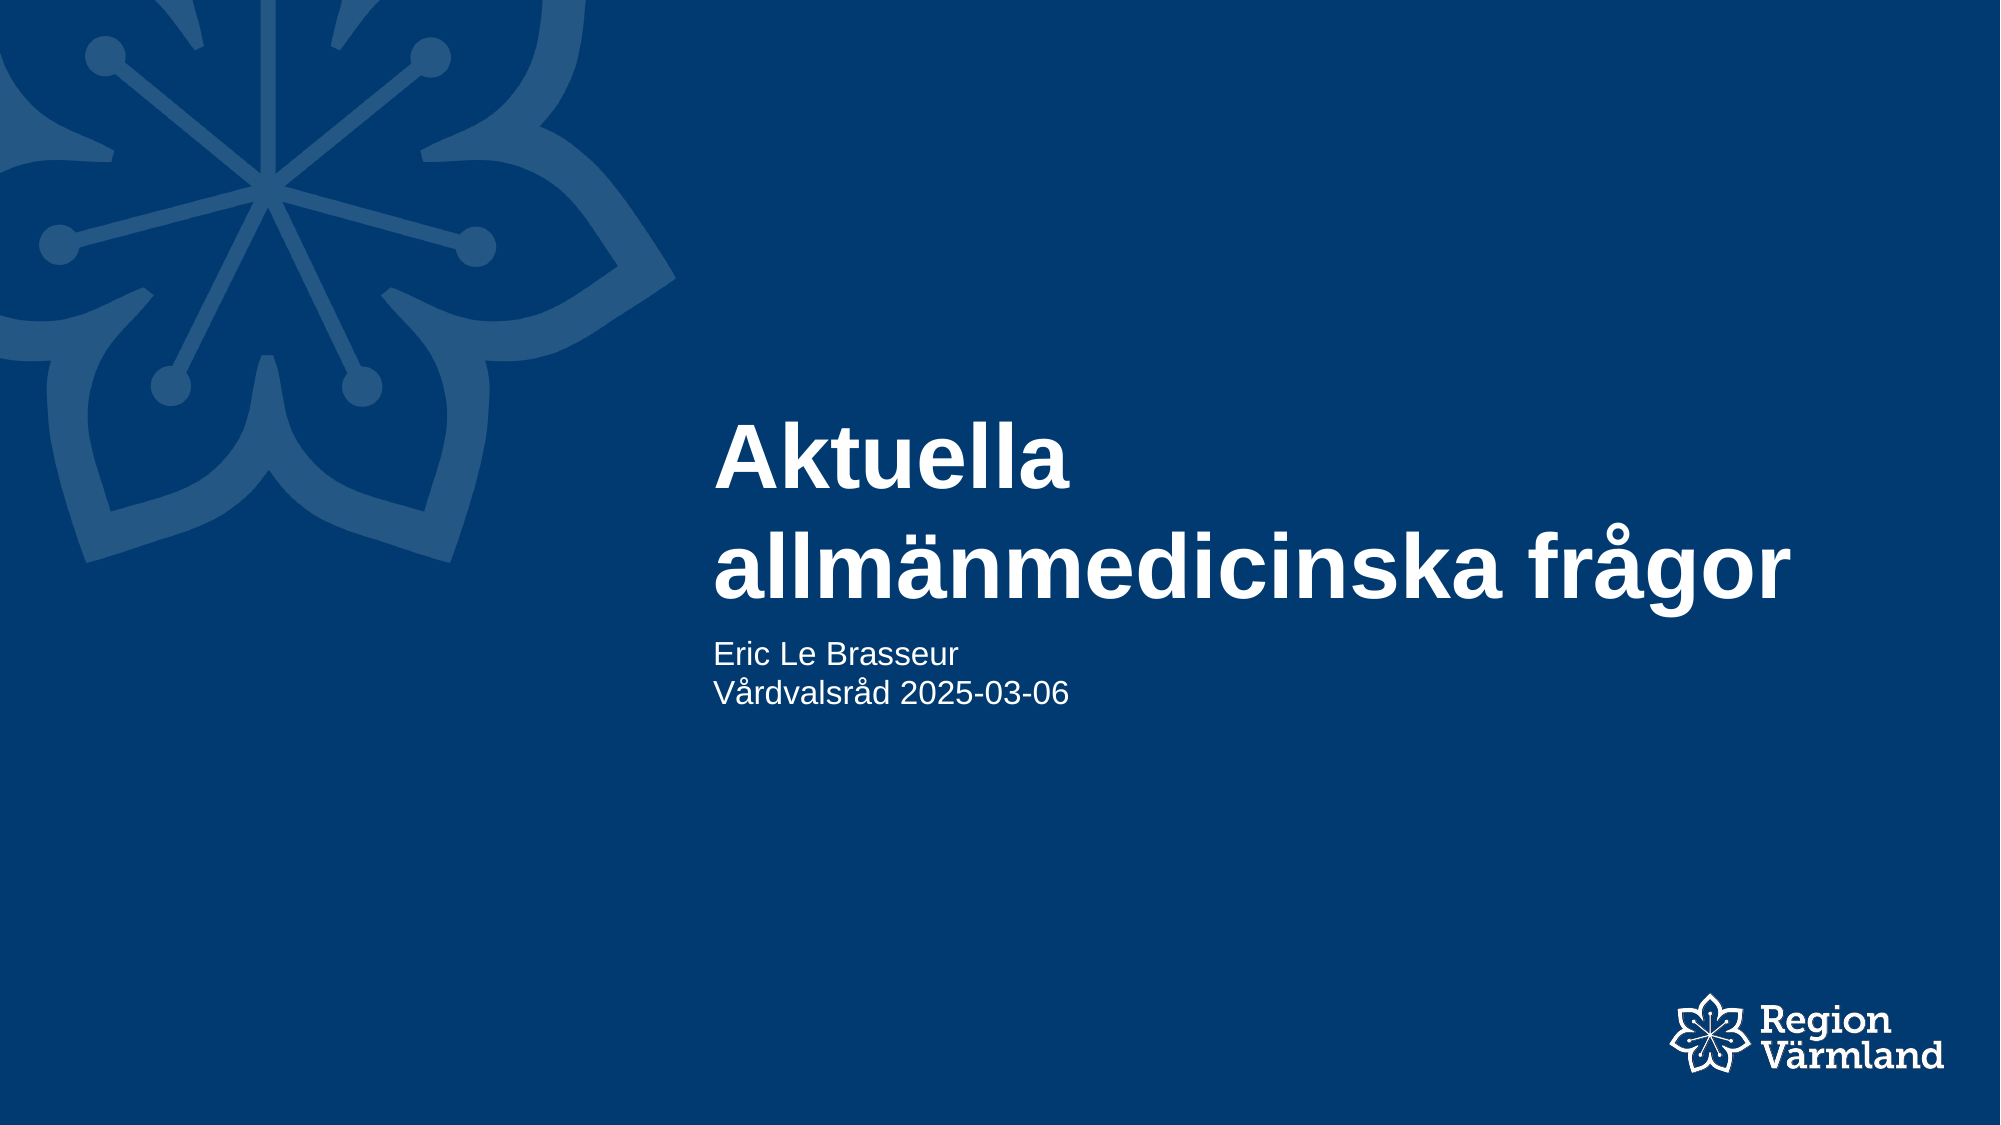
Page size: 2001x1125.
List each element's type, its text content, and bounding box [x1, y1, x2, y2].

title Aktuella allmänmedicinska frågor [698, 409, 1836, 625]
subtitle Eric Le Brasseur Vårdvalsråd 2025-03-06 [698, 624, 1617, 731]
picture [1669, 993, 1944, 1073]
